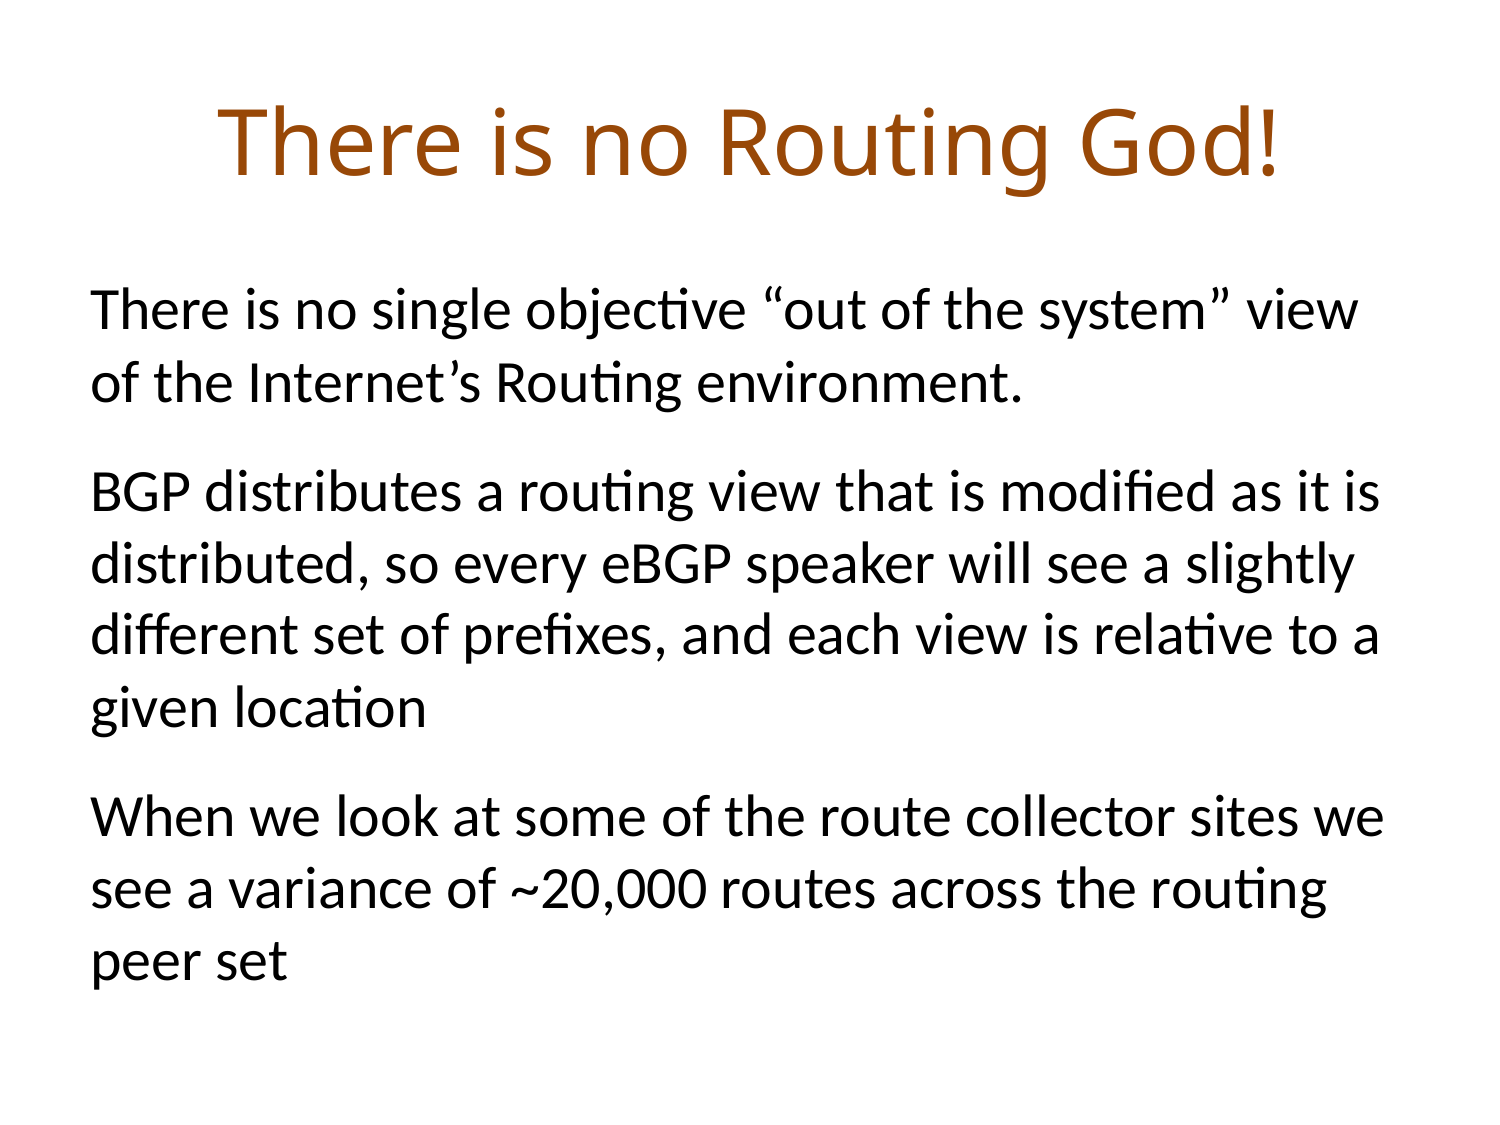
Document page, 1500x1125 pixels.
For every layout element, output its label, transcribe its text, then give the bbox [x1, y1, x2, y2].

list There is no single objective “out of the system” view of the Internet’s Routing environment. BGP distributes a routing view that is modified as it is distributed, so every eBGP speaker will see a slightly different set of prefixes, and each view is relative to a given location When we look at some of the route collector sites we see a variance of ~20,000 routes across the routing peer set [75, 262, 1425, 1005]
title There is no Routing God! [75, 45, 1425, 233]
